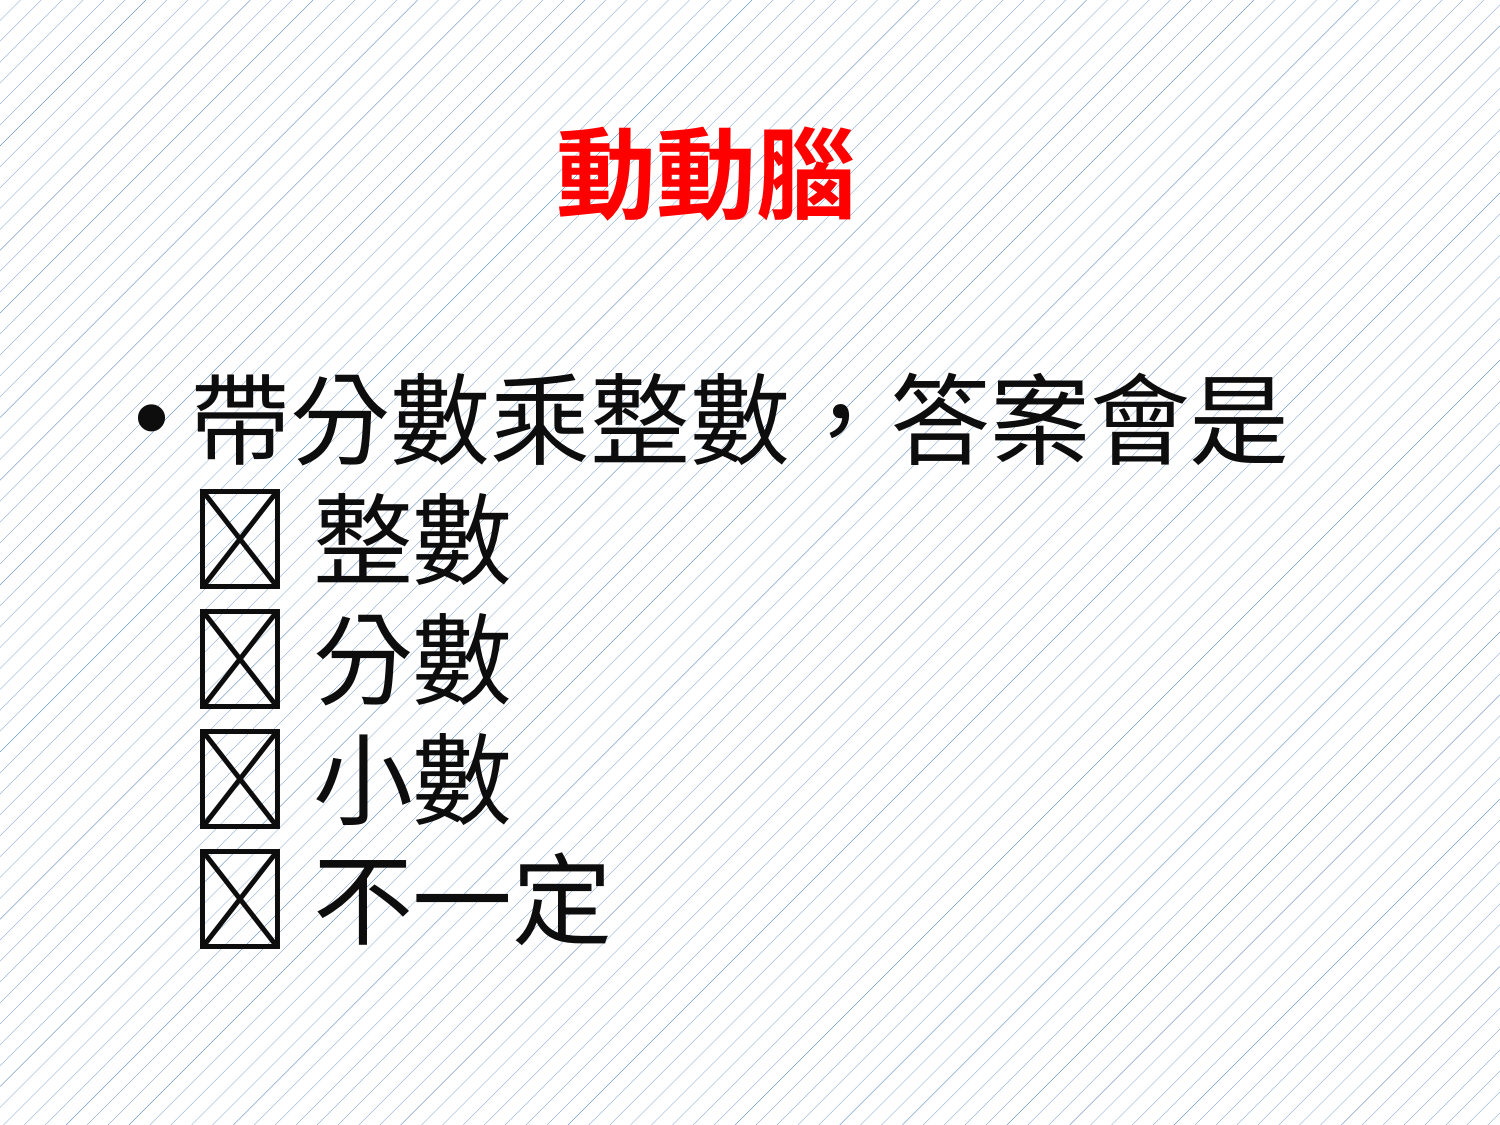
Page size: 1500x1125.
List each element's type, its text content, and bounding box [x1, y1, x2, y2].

text_box 動動腦 [119, 78, 1294, 266]
list 帶分數乘整數，答案會是  整數  分數  小數  不一定 [119, 349, 1397, 1030]
